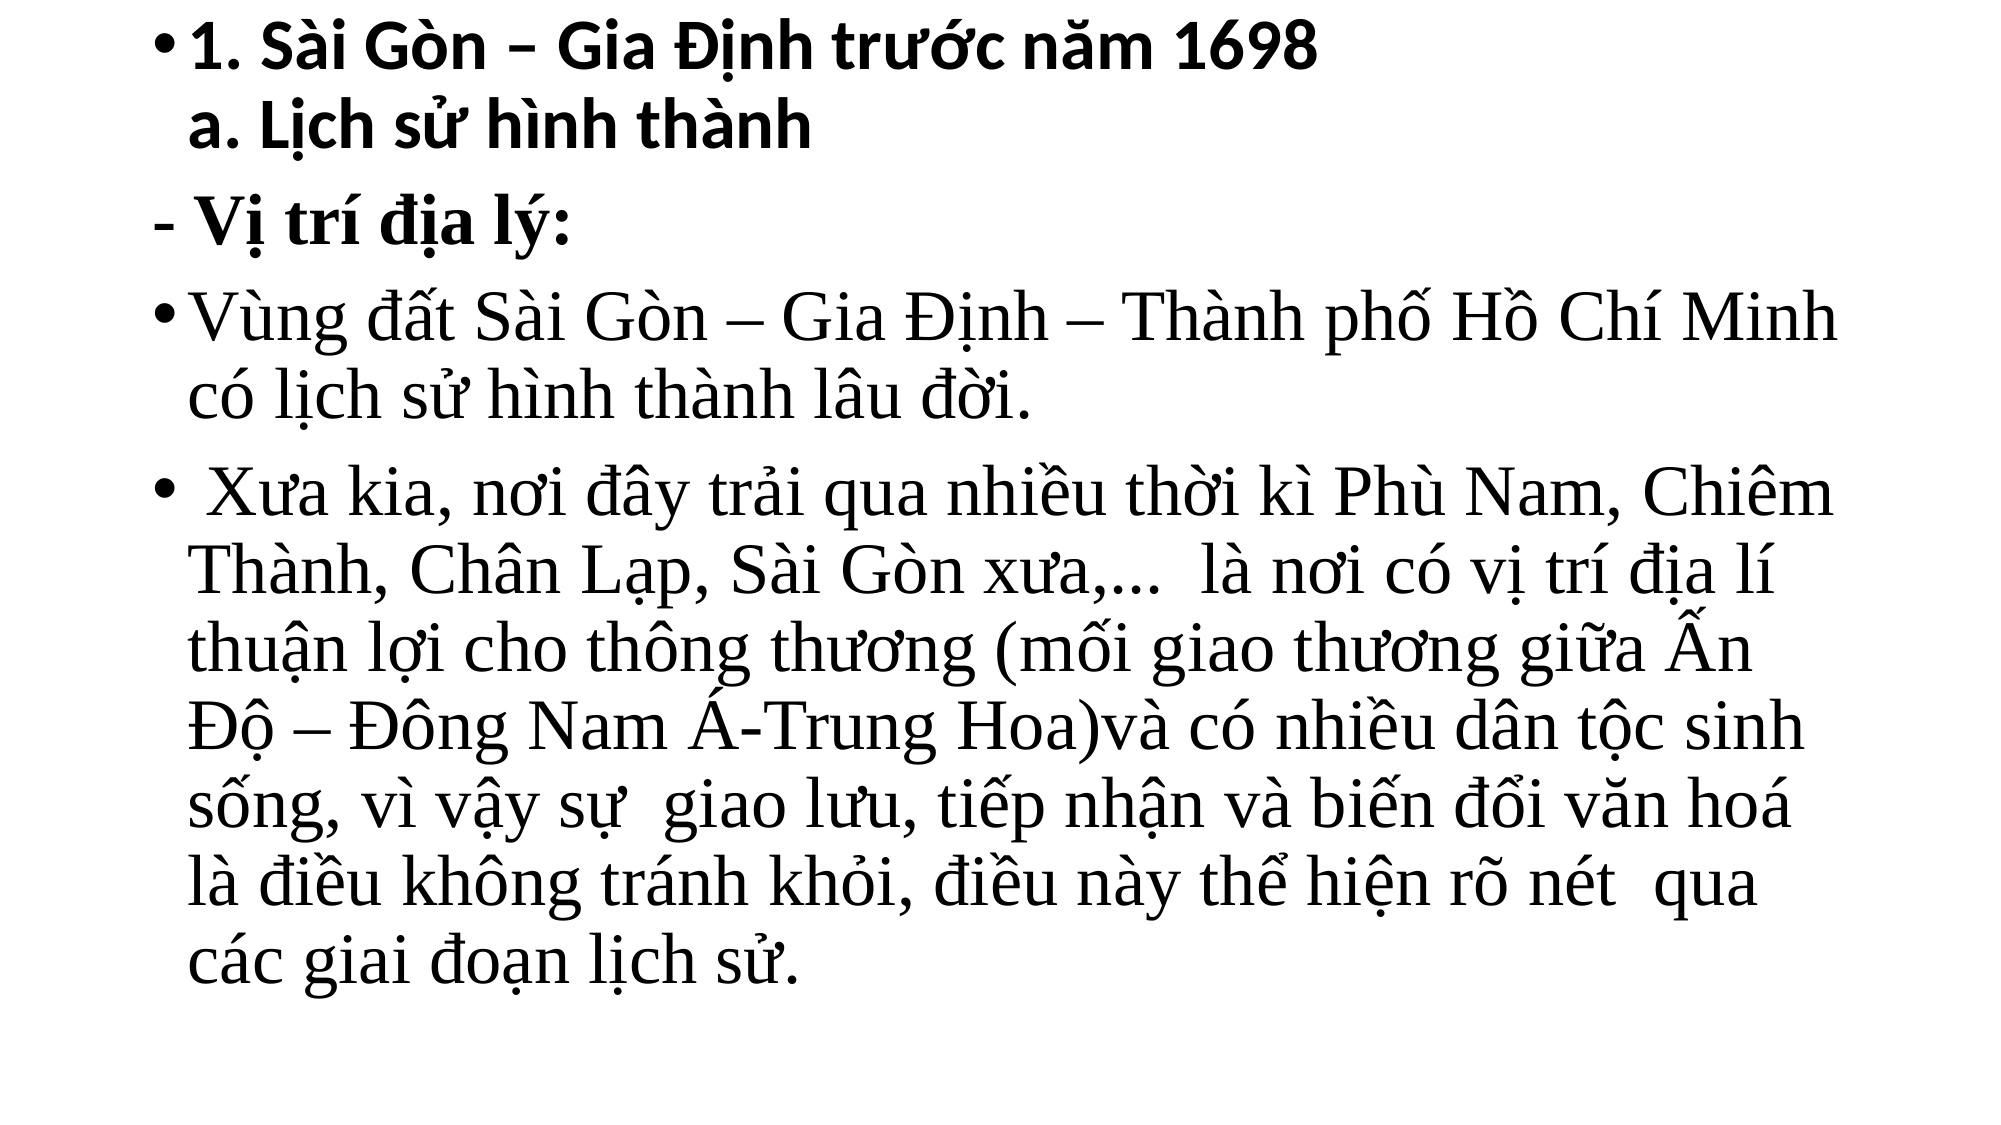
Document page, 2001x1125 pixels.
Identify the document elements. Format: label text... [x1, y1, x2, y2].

list 1. Sài Gòn – Gia Định trước năm 1698 a. Lịch sử hình thành - Vị trí địa lý: Vùng đất Sài Gòn – Gia Định – Thành phố Hồ Chí Minh có lịch sử hình thành lâu đời. Xưa kia, nơi đây trải qua nhiều thời kì Phù Nam, Chiêm Thành, Chân Lạp, Sài Gòn xưa,... là nơi có vị trí địa lí thuận lợi cho thông thương (mối giao thương giữa Ấn Độ – Đông Nam Á-Trung Hoa)và có nhiều dân tộc sinh sống, vì vậy sự giao lưu, tiếp nhận và biến đổi văn hoá là điều không tránh khỏi, điều này thể hiện rõ nét qua các giai đoạn lịch sử. [137, 0, 1863, 1014]
